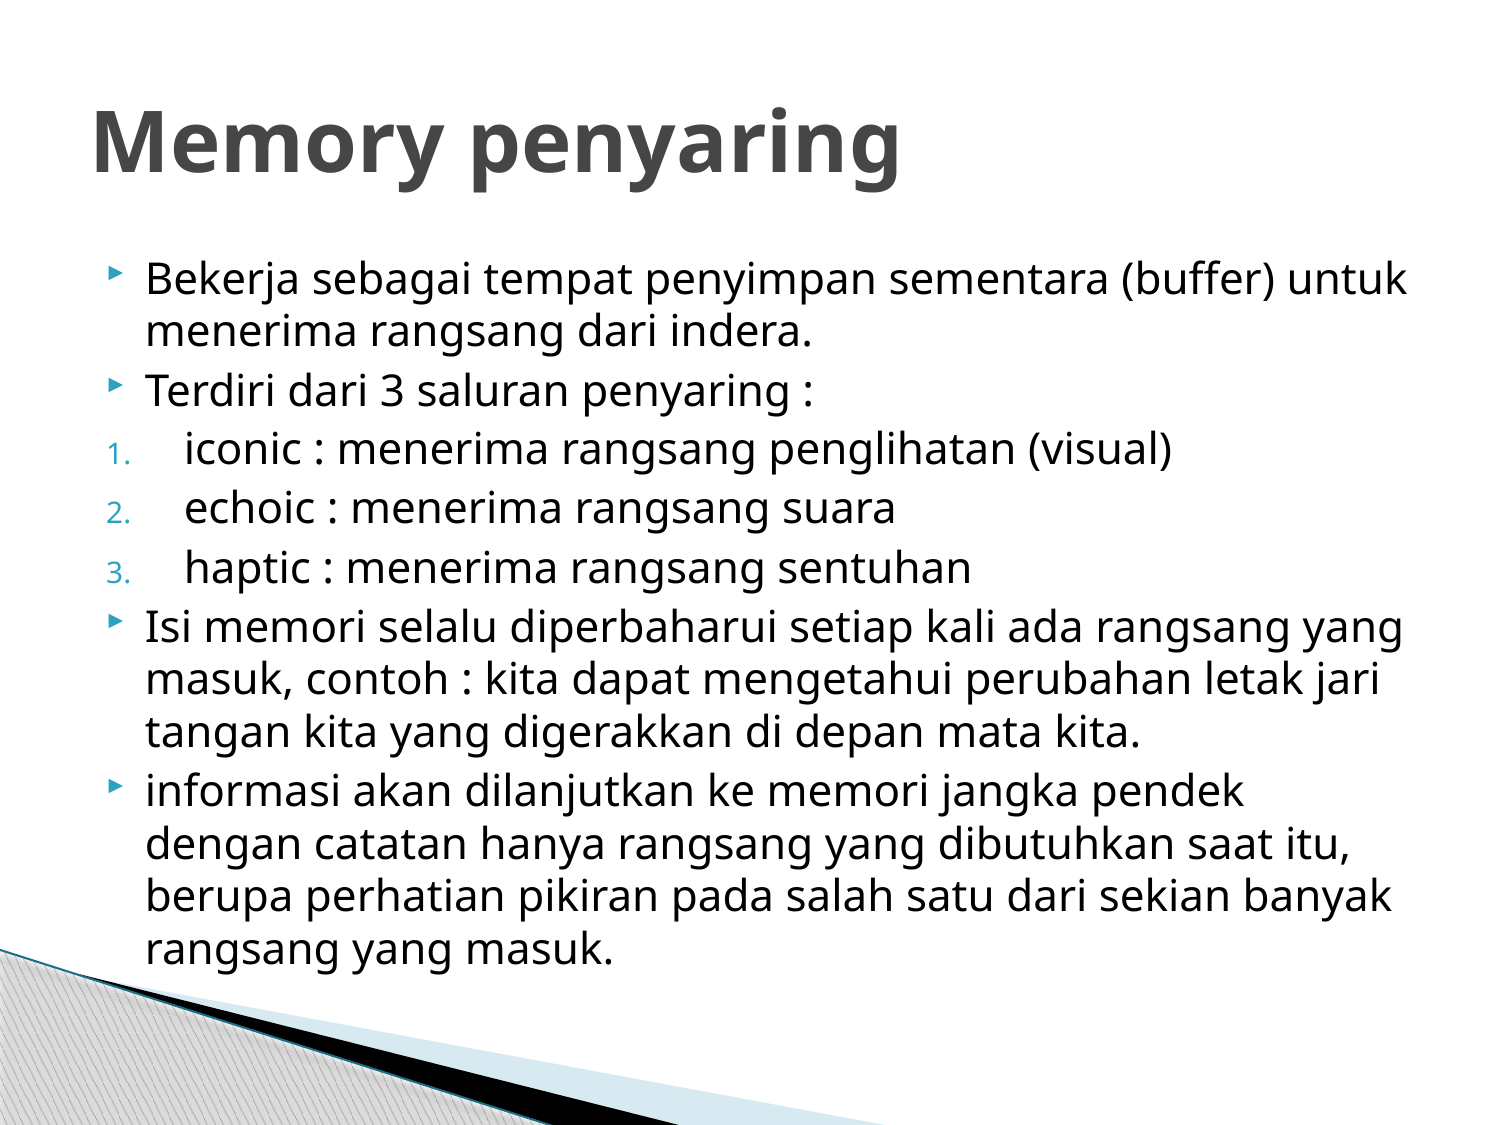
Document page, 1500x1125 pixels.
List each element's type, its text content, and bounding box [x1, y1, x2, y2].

title Memory penyaring [75, 45, 1425, 233]
list Bekerja sebagai tempat penyimpan sementara (buffer) untuk menerima rangsang dari indera. Terdiri dari 3 saluran penyaring : iconic : menerima rangsang penglihatan (visual) echoic : menerima rangsang suara haptic : menerima rangsang sentuhan Isi memori selalu diperbaharui setiap kali ada rangsang yang masuk, contoh : kita dapat mengetahui perubahan letak jari tangan kita yang digerakkan di depan mata kita. informasi akan dilanjutkan ke memori jangka pendek dengan catatan hanya rangsang yang dibutuhkan saat itu, berupa perhatian pikiran pada salah satu dari sekian banyak rangsang yang masuk. [75, 243, 1425, 986]
